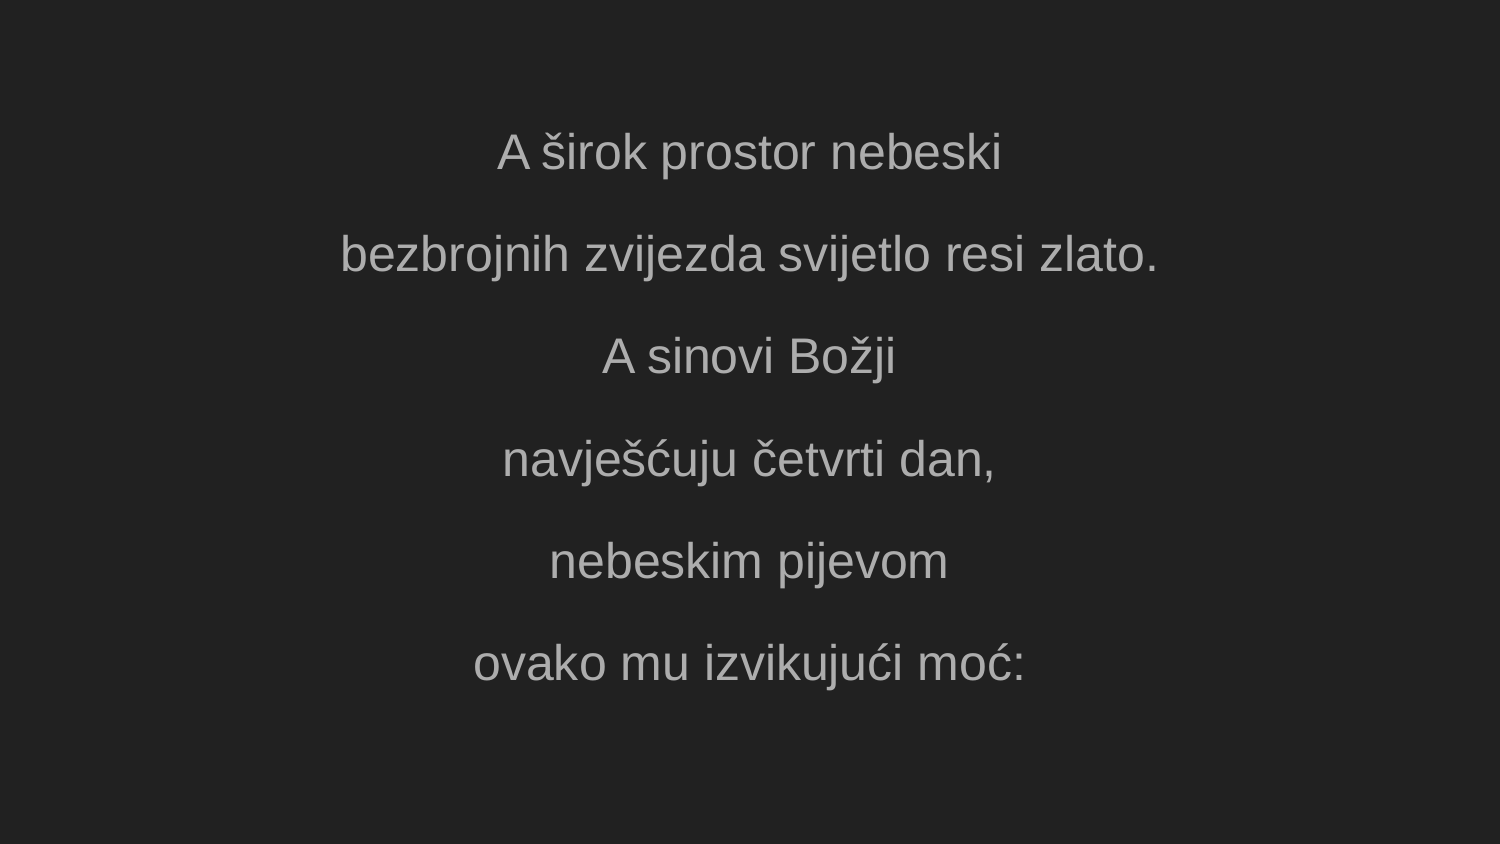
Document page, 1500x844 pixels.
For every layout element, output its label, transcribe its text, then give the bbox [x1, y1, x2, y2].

list A širok prostor nebeski bezbrojnih zvijezda svijetlo resi zlato. A sinovi Božji navješćuju četvrti dan, nebeskim pijevom ovako mu izvikujući moć: [51, 95, 1449, 750]
